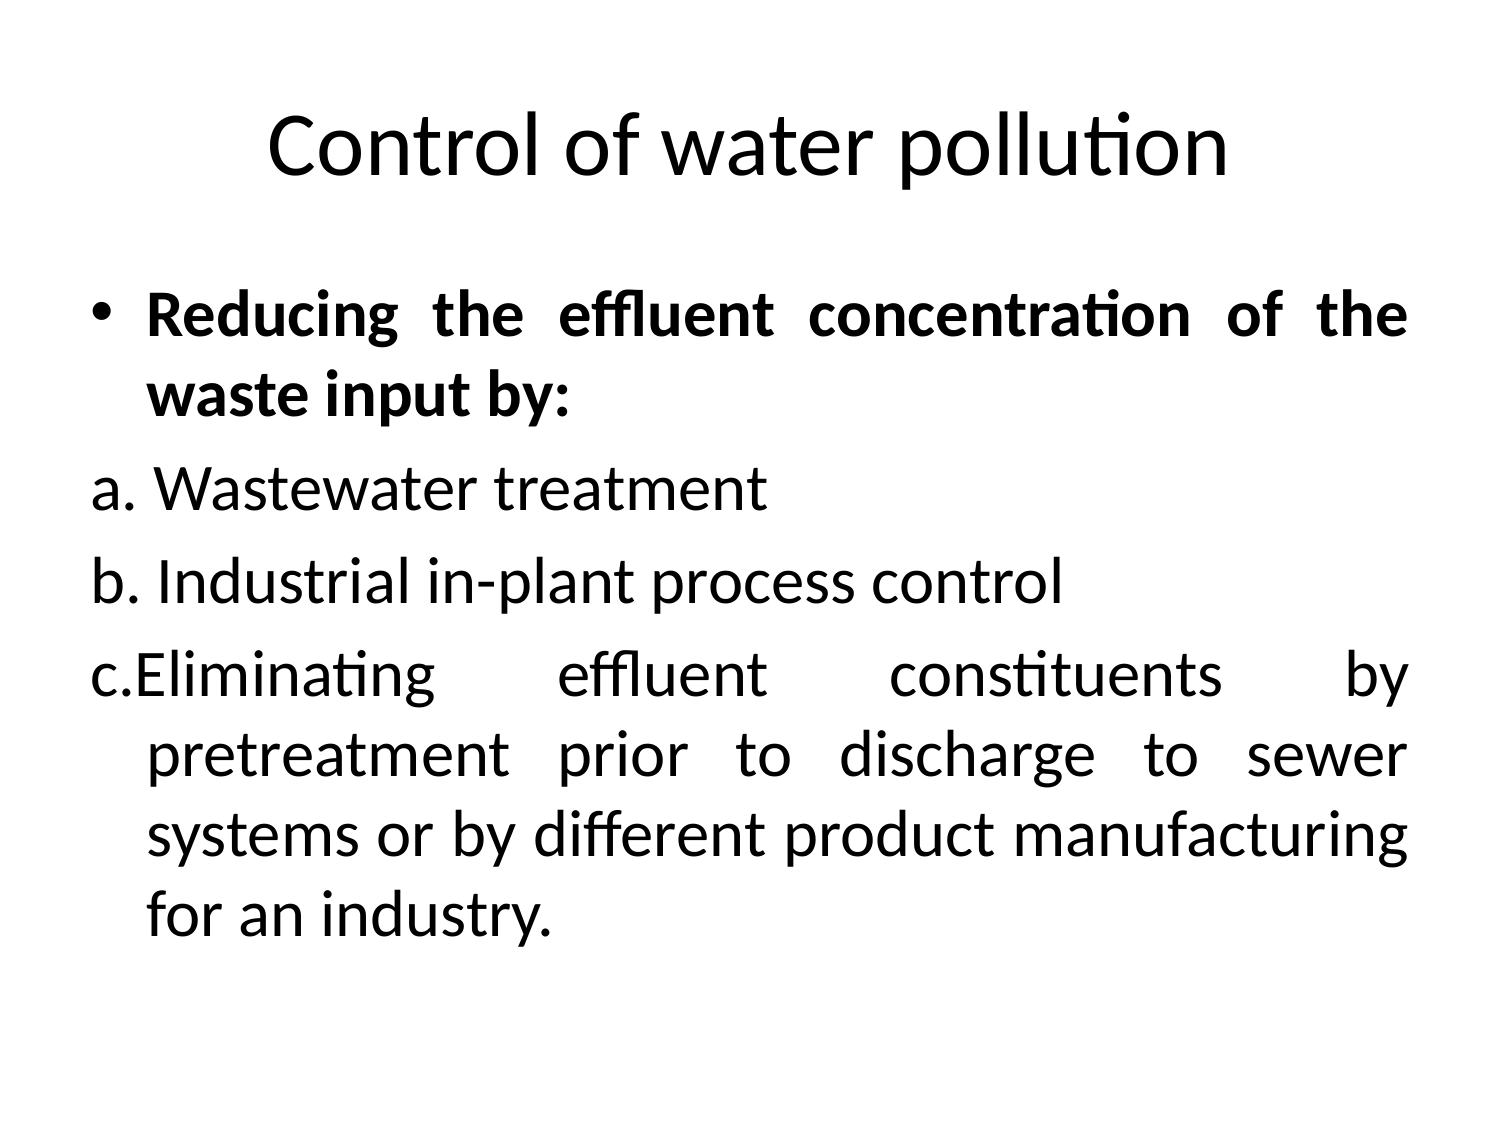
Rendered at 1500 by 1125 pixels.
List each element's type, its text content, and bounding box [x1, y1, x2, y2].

title Control of water pollution [75, 45, 1425, 233]
list Reducing the effluent concentration of the waste input by: a. Wastewater treatment b. Industrial in-plant process control c.Eliminating effluent constituents by pretreatment prior to discharge to sewer systems or by different product manufacturing for an industry. [75, 262, 1425, 1005]
